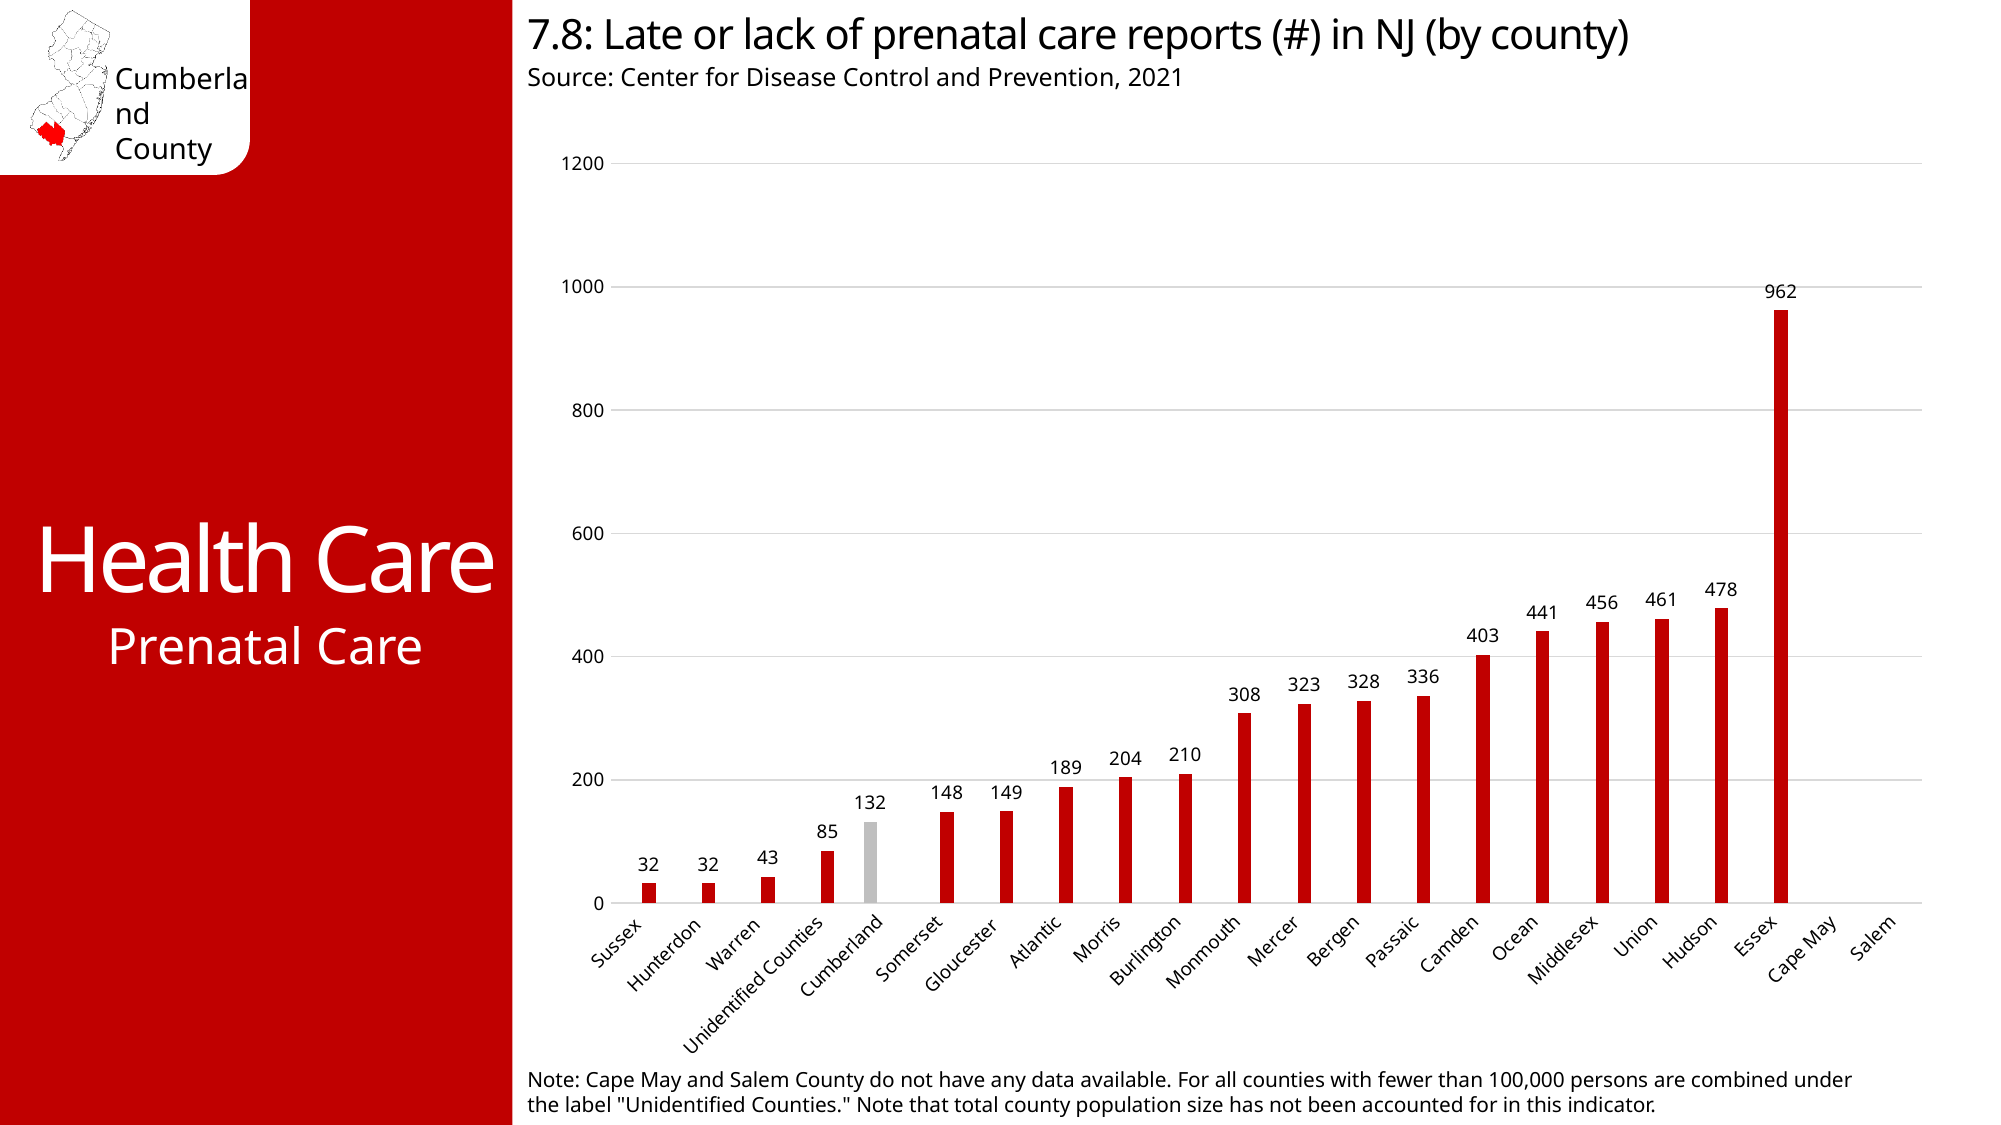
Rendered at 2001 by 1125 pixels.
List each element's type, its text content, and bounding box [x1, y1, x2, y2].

text_box Source: Center for Disease Control and Prevention, 2021 [512, 53, 1891, 99]
text_box Note: Cape May and Salem County do not have any data available. For all counties with fewer than 100,000 persons are combined under the label "Unidentified Counties." Note that total county population size has not been accounted for in this indicator. [512, 1059, 1891, 1124]
chart [532, 130, 1951, 1080]
text_box 7.8: Late or lack of prenatal care reports (#) in NJ (by county) [512, 0, 1992, 65]
text_box Prenatal Care [9, 607, 523, 683]
text_box Health Care [0, 112, 533, 1013]
picture [30, 10, 110, 112]
